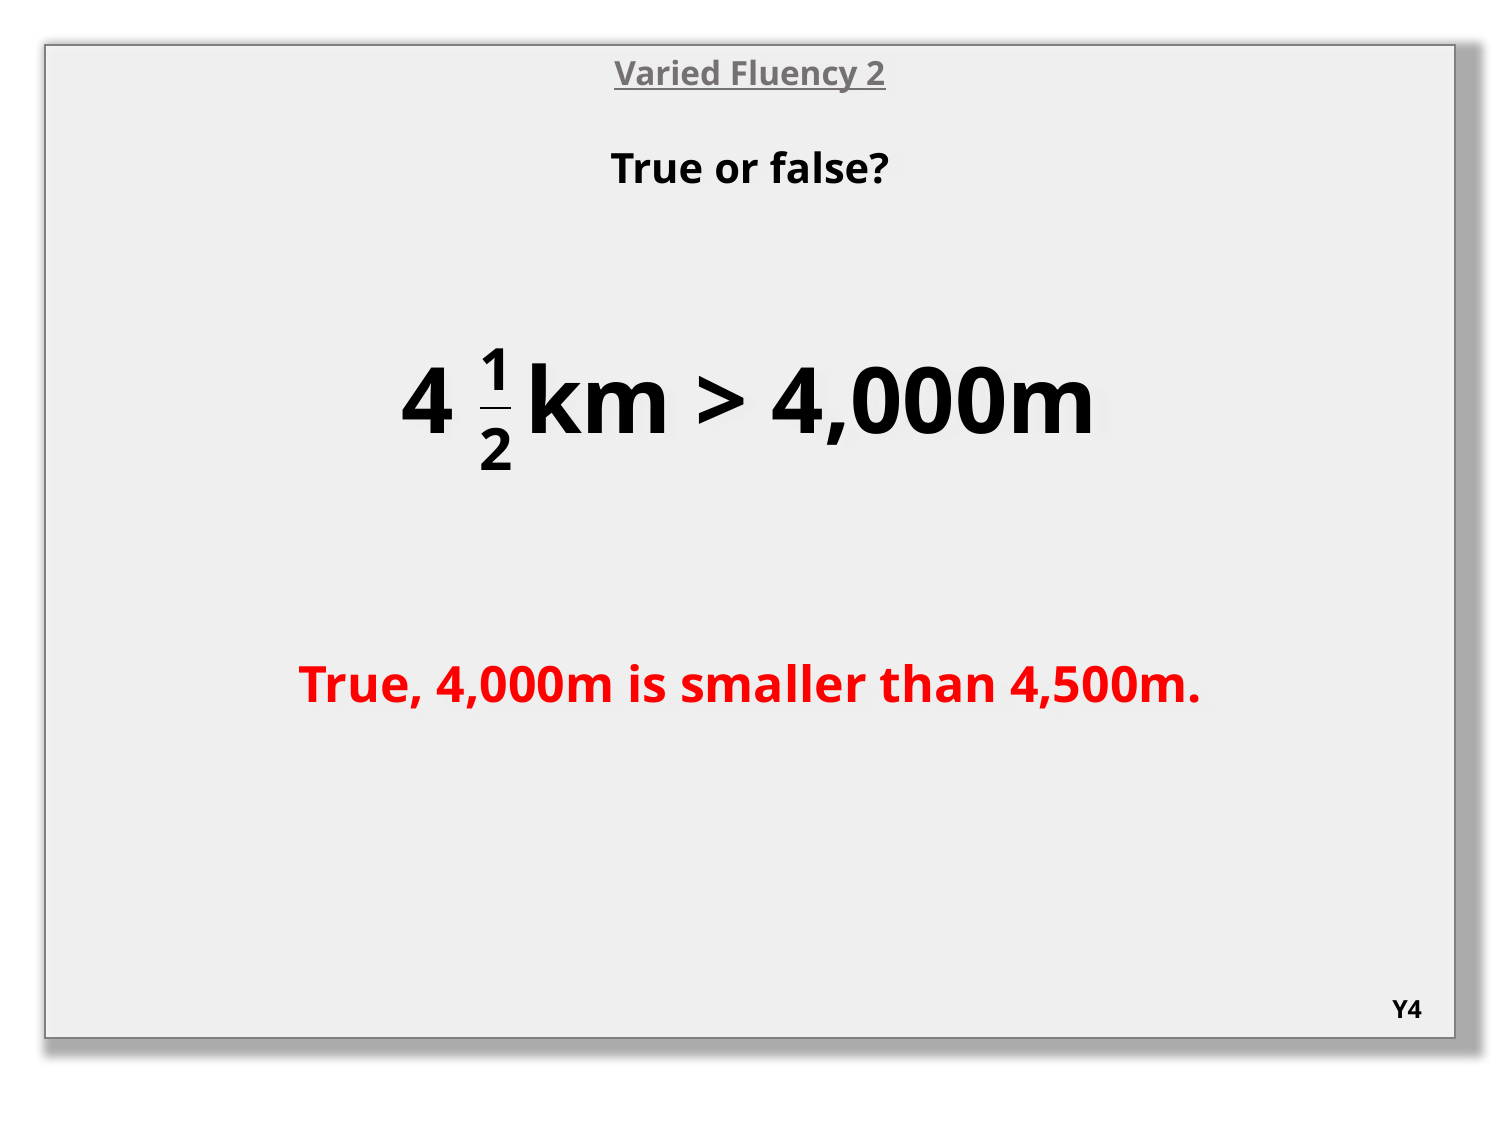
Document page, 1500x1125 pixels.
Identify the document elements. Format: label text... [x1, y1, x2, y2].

text_box Y4 [1368, 985, 1446, 1031]
text_box Varied Fluency 2 True or false? 4 km > 4,000m True, 4,000m is smaller than 4,500m. [44, 44, 1456, 1039]
table_header 1 [480, 328, 511, 407]
table_cell 2 [480, 409, 511, 487]
